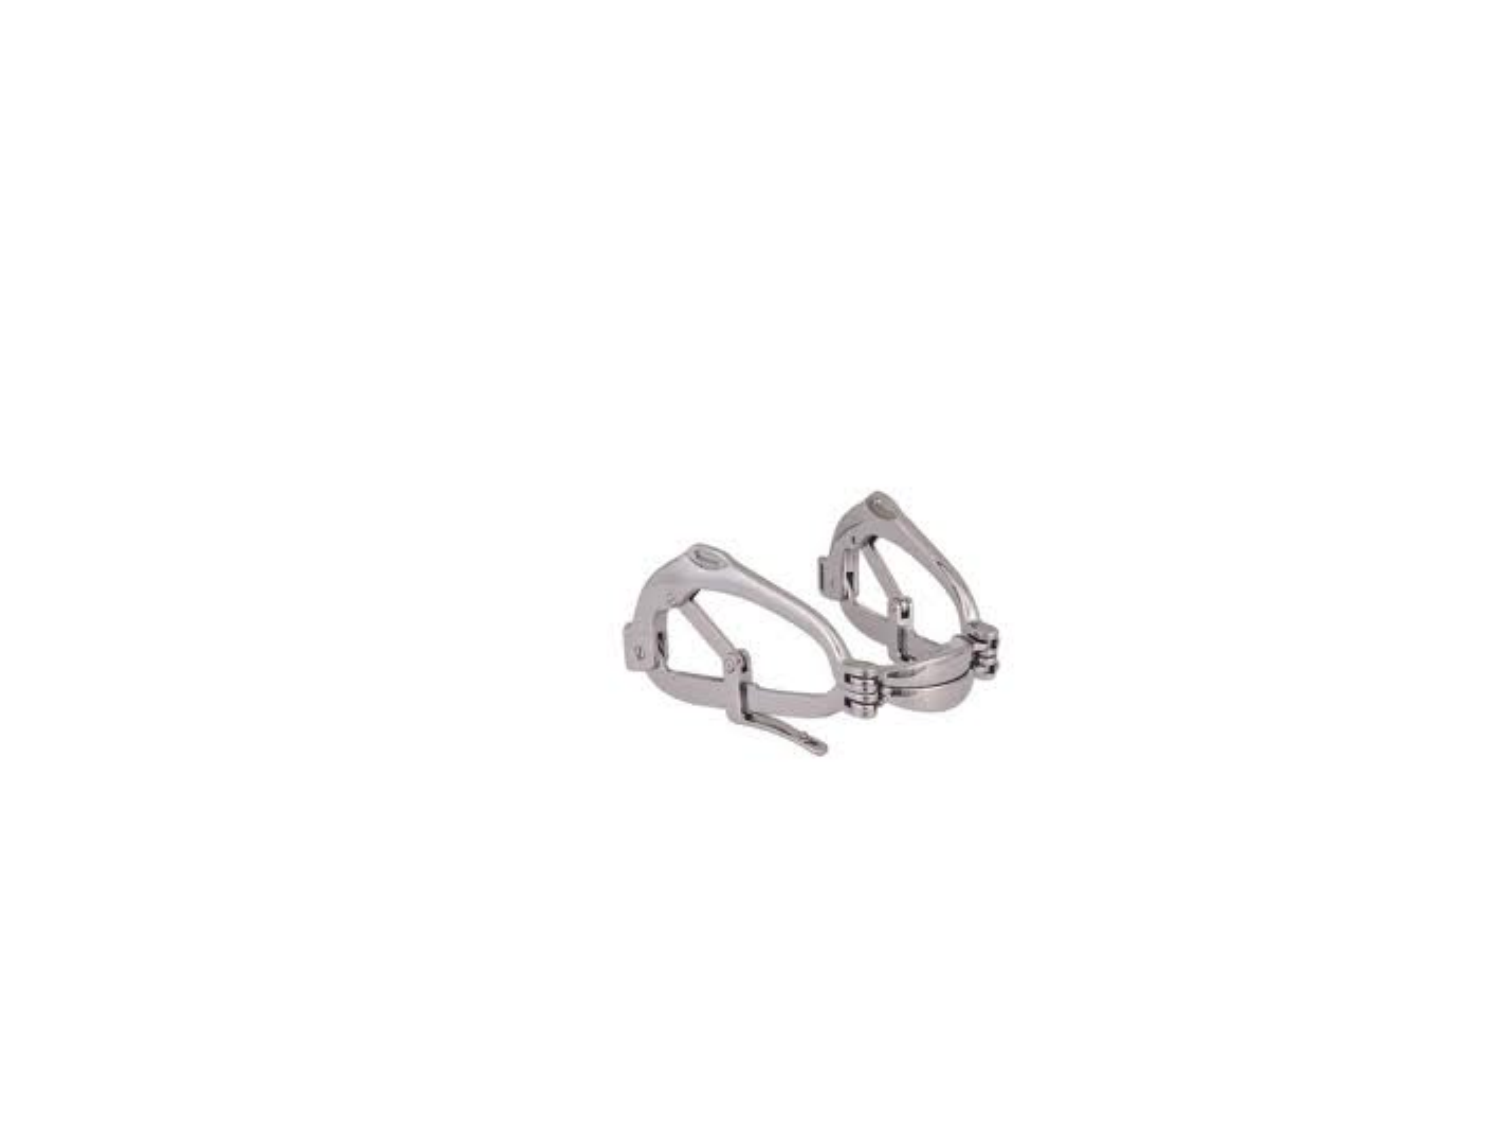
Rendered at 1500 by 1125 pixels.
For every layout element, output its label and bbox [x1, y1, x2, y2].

picture [573, 386, 1051, 863]
